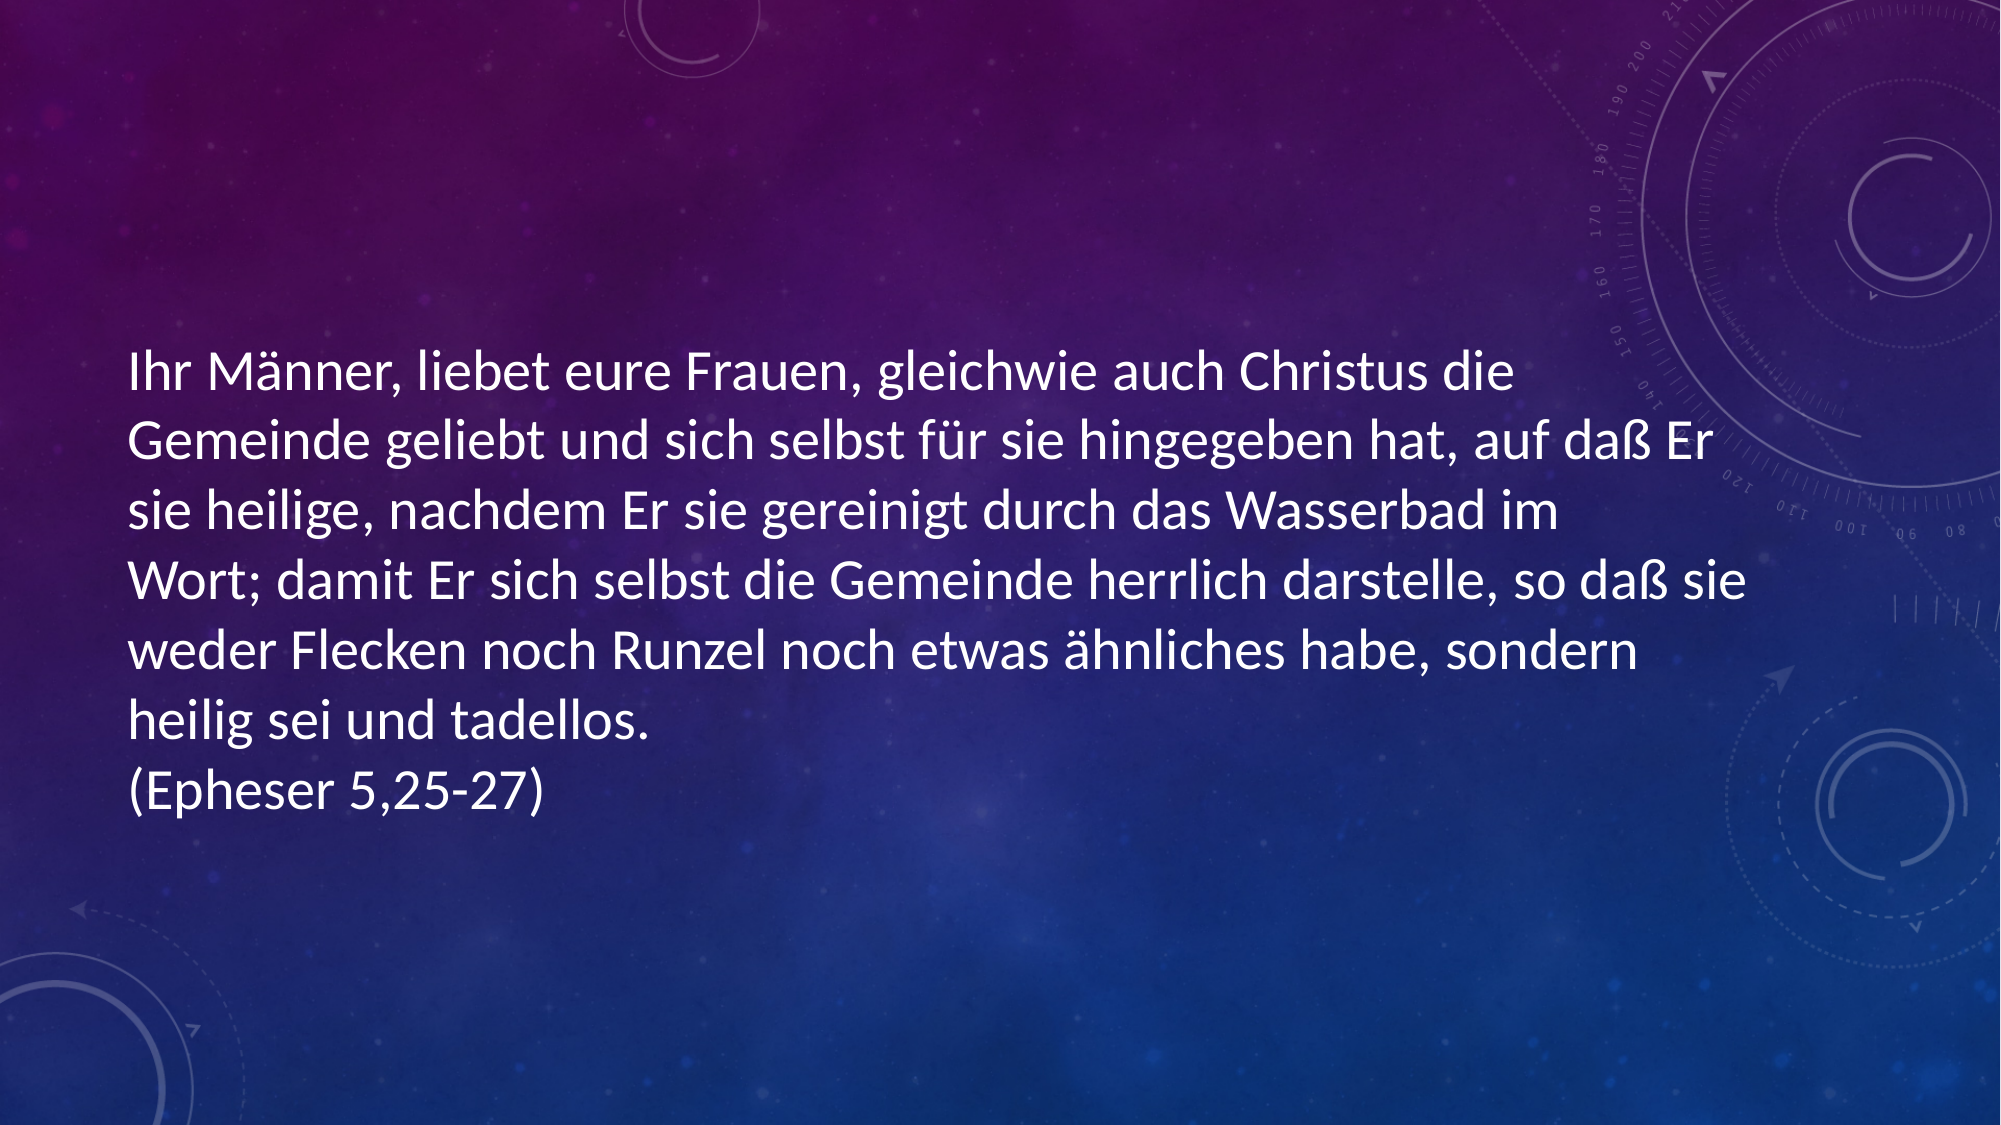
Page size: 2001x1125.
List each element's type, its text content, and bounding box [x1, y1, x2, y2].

picture [0, 0, 2001, 1125]
title Ihr Männer, liebet eure Frauen, gleichwie auch Christus die Gemeinde geliebt und sich selbst für sie hingegeben hat, auf daß Er sie heilige, nachdem Er sie gereinigt durch das Wasserbad im Wort; damit Er sich selbst die Gemeinde herrlich darstelle, so daß sie weder Flecken noch Runzel noch etwas ähnliches habe, sondern heilig sei und tadellos. (Epheser 5,25-27) [112, 99, 1775, 1053]
